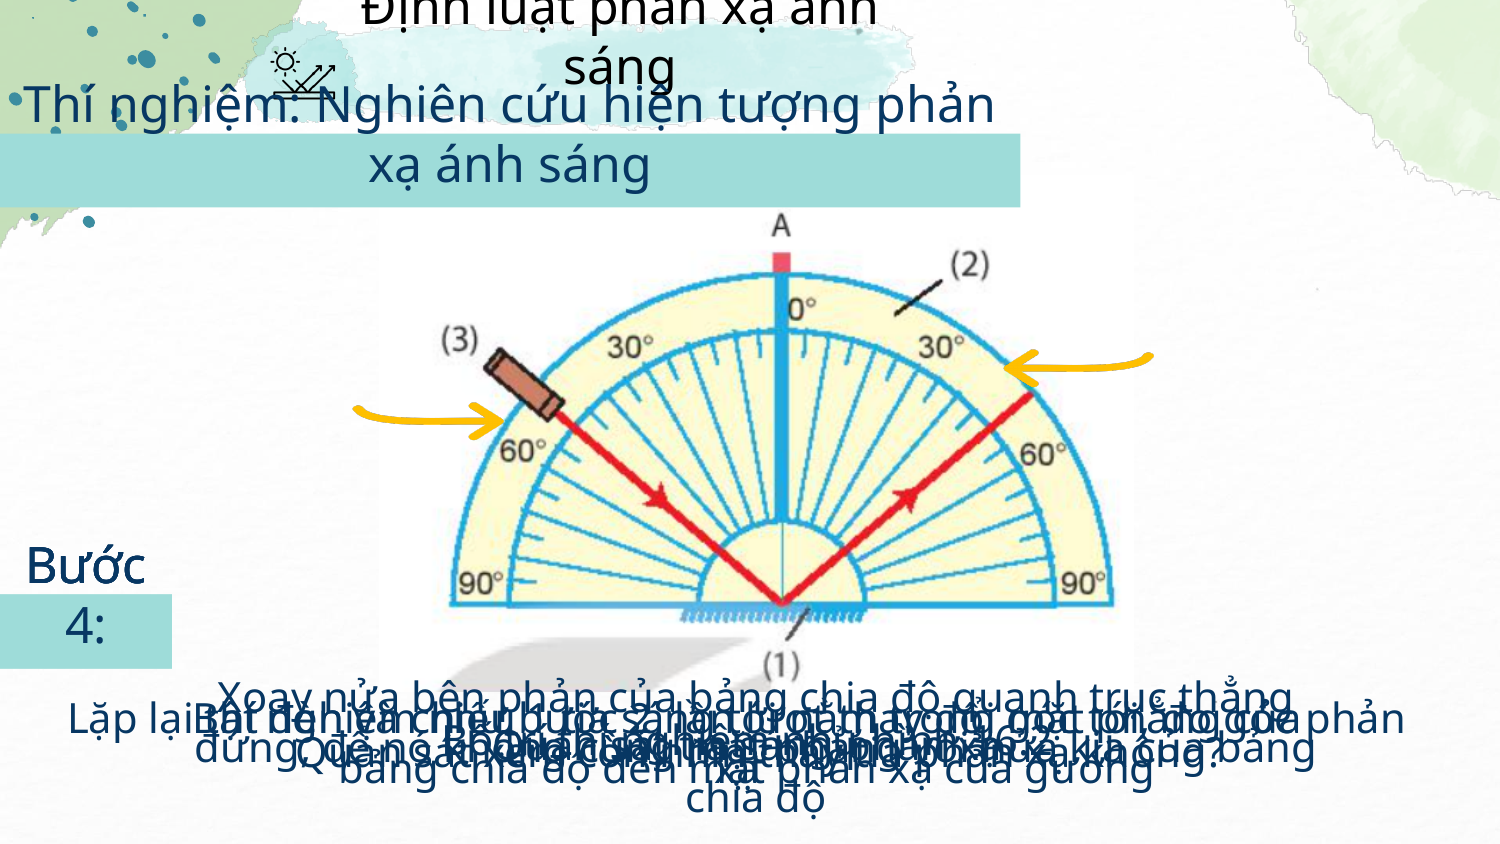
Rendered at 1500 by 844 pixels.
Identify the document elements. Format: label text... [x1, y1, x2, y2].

picture [0, 0, 1500, 844]
text_box Lặp lại thí nghiệm như bước 2, lần lượt thay đổi góc tới, đo góc phản xạ [50, 697, 1423, 786]
text_box Thí nghiệm: Nghiên cứu hiện tượng phản xạ ánh sáng [0, 133, 1021, 208]
text_box Bước 4: [0, 594, 172, 669]
text_box Quan sát xem còn nhìn thấy tia phản xạ không? [164, 786, 1357, 795]
